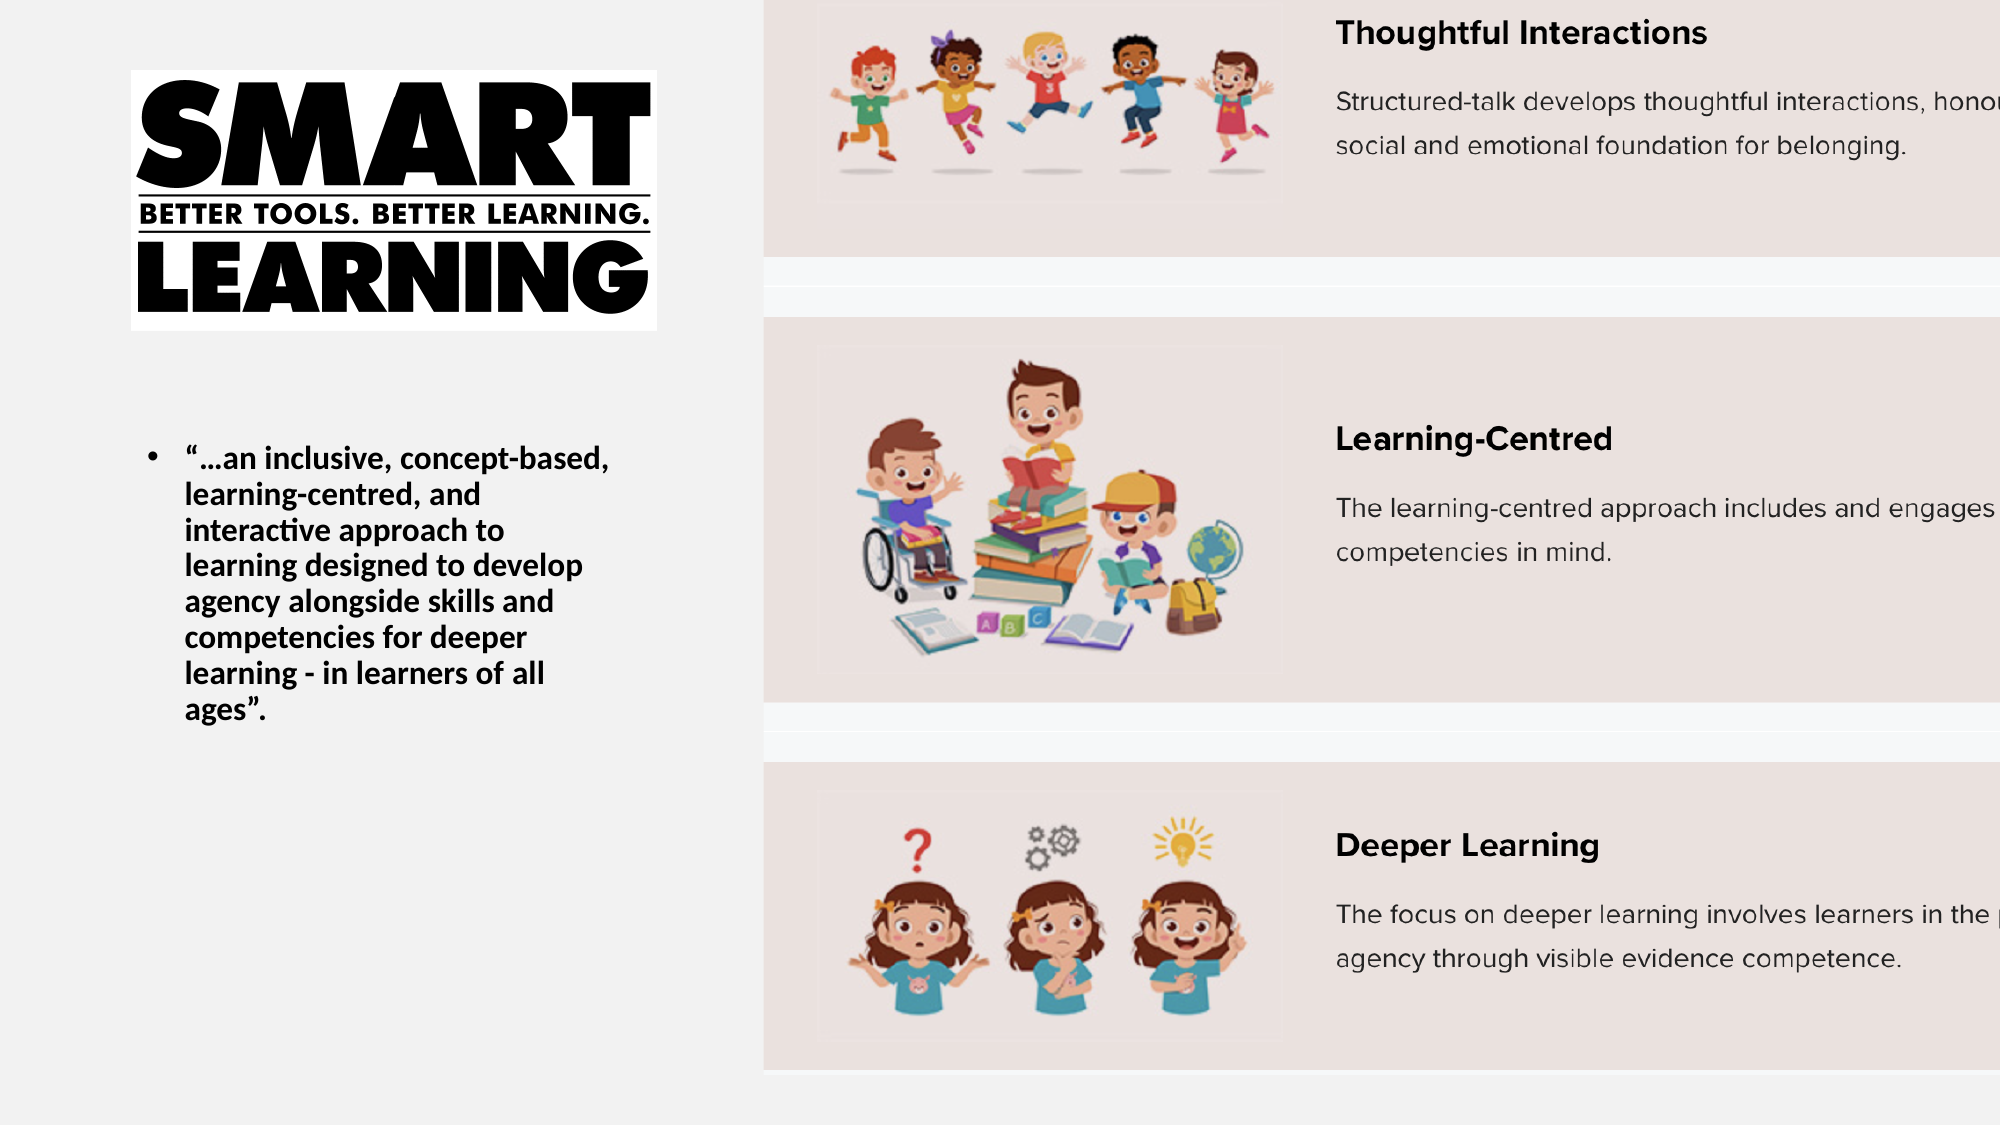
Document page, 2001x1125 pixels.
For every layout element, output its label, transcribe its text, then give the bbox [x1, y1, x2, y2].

picture [763, 0, 2000, 1075]
list “…an inclusive, concept-based, learning-centred, and interactive approach to learning designed to develop agency alongside skills and competencies for deeper learning - in learners of all ages”. [131, 433, 632, 968]
picture [131, 70, 657, 331]
